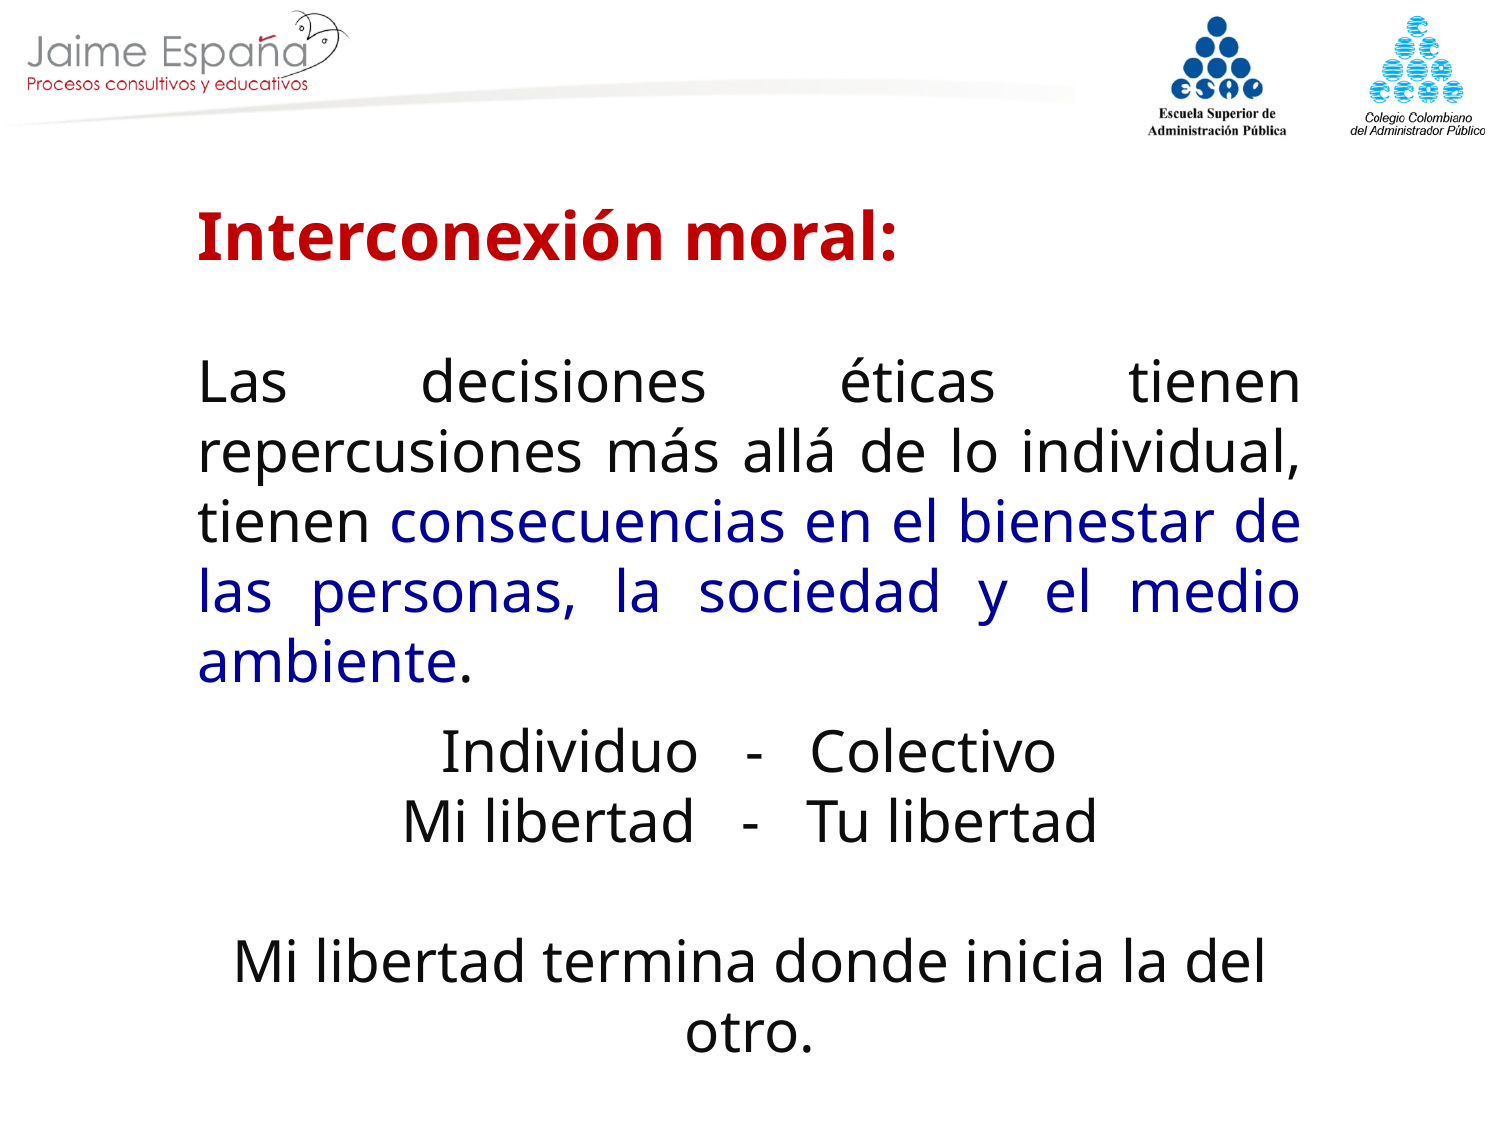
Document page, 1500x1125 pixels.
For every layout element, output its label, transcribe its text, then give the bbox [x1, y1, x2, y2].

picture [1349, 16, 1486, 139]
text_box Individuo - Colectivo Mi libertad - Tu libertad Mi libertad termina donde inicia la del otro. [182, 706, 1317, 1072]
picture [1106, 1, 1328, 150]
text_box Interconexión moral: Las decisiones éticas tienen repercusiones más allá de lo individual, tienen consecuencias en el bienestar de las personas, la sociedad y el medio ambiente. [182, 186, 1317, 702]
picture [0, 1, 361, 104]
